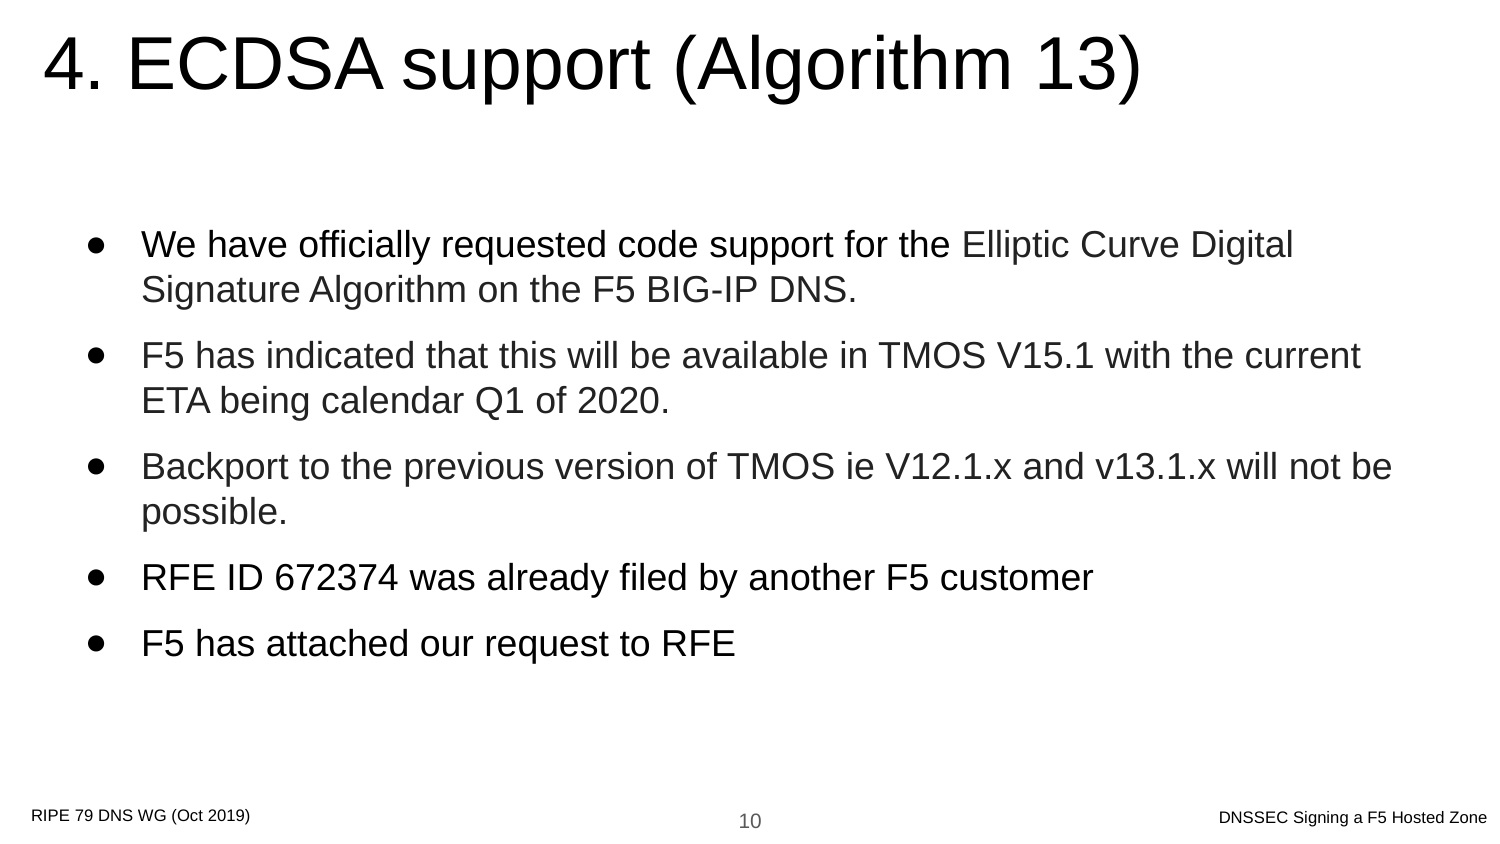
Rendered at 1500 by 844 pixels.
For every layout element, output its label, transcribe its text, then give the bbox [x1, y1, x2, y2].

subtitle We have officially requested code support for the Elliptic Curve Digital Signature Algorithm on the F5 BIG-IP DNS. F5 has indicated that this will be available in TMOS V15.1 with the current ETA being calendar Q1 of 2020. Backport to the previous version of TMOS ie V12.1.x and v13.1.x will not be possible. RFE ID 672374 was already filed by another F5 customer F5 has attached our request to RFE [51, 205, 1449, 785]
slide_number ‹#› [705, 787, 795, 844]
title 4. ECDSA support (Algorithm 13) [28, 22, 1408, 120]
